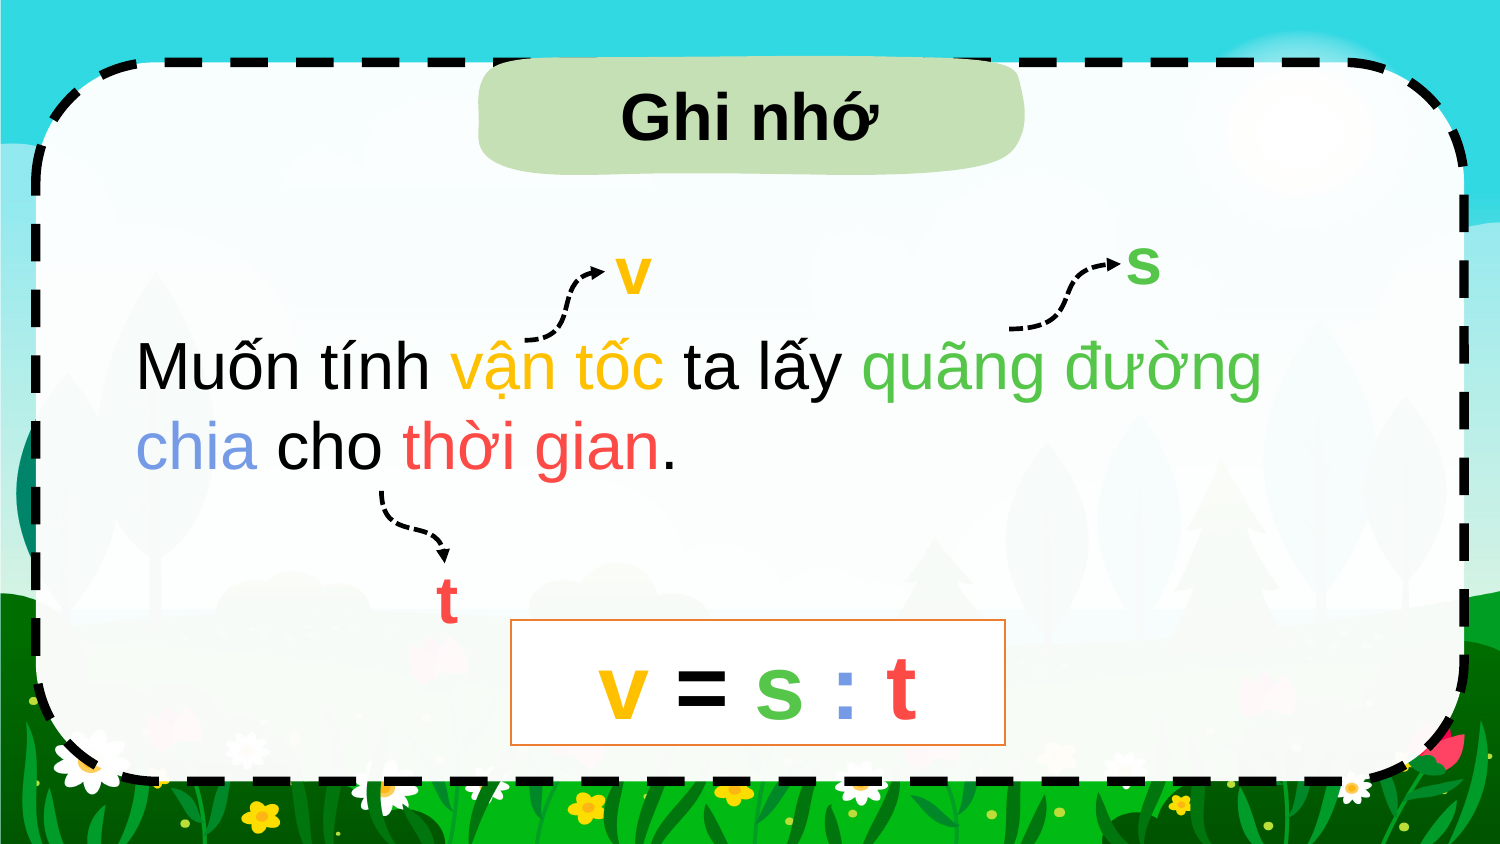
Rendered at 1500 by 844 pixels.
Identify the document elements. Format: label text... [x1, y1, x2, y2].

text_box Muốn tính vận tốc ta lấy quãng đường chia cho thời gian. [120, 315, 1380, 490]
text_box Ghi nhớ [583, 76, 916, 152]
text_box [34, 61, 1466, 783]
text_box t [421, 548, 474, 644]
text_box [524, 271, 605, 341]
text_box s [1110, 210, 1178, 305]
text_box [478, 55, 1025, 175]
text_box v = s : t [510, 619, 1006, 746]
text_box v [600, 220, 667, 316]
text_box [1009, 263, 1121, 329]
picture [0, 0, 1500, 844]
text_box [376, 495, 450, 559]
